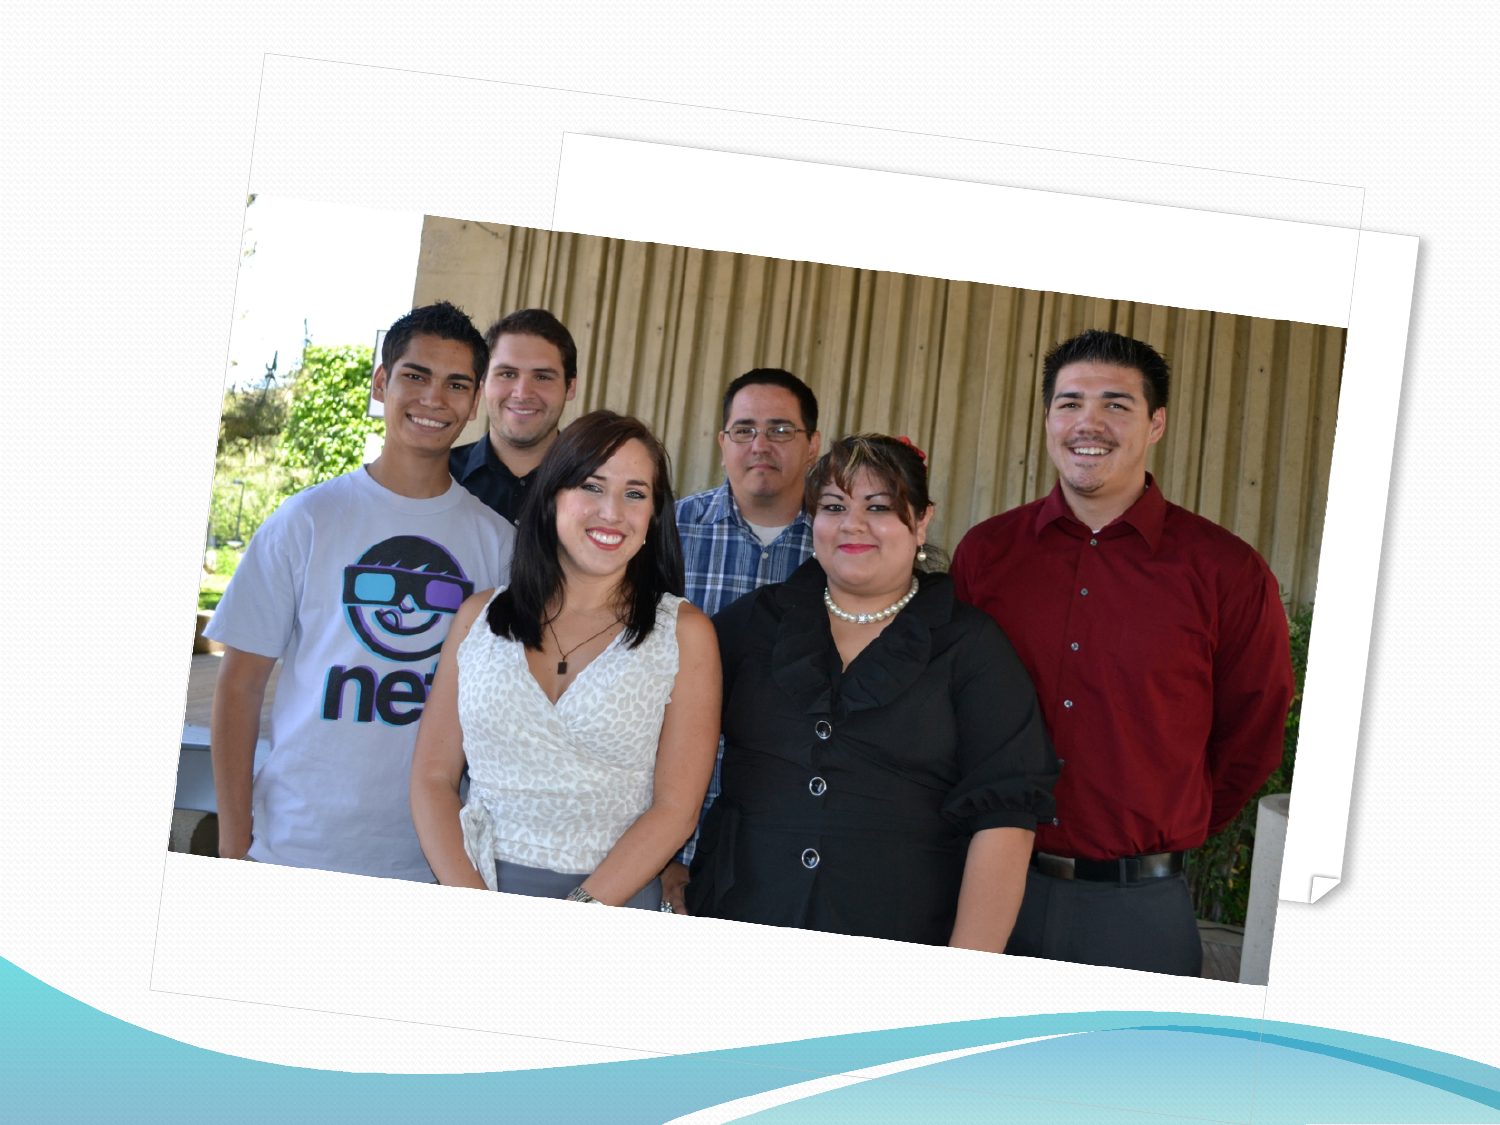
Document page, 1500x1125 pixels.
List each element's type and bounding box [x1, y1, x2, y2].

picture [169, 623, 198, 855]
picture [1316, 325, 1347, 578]
picture [203, 117, 1312, 1062]
